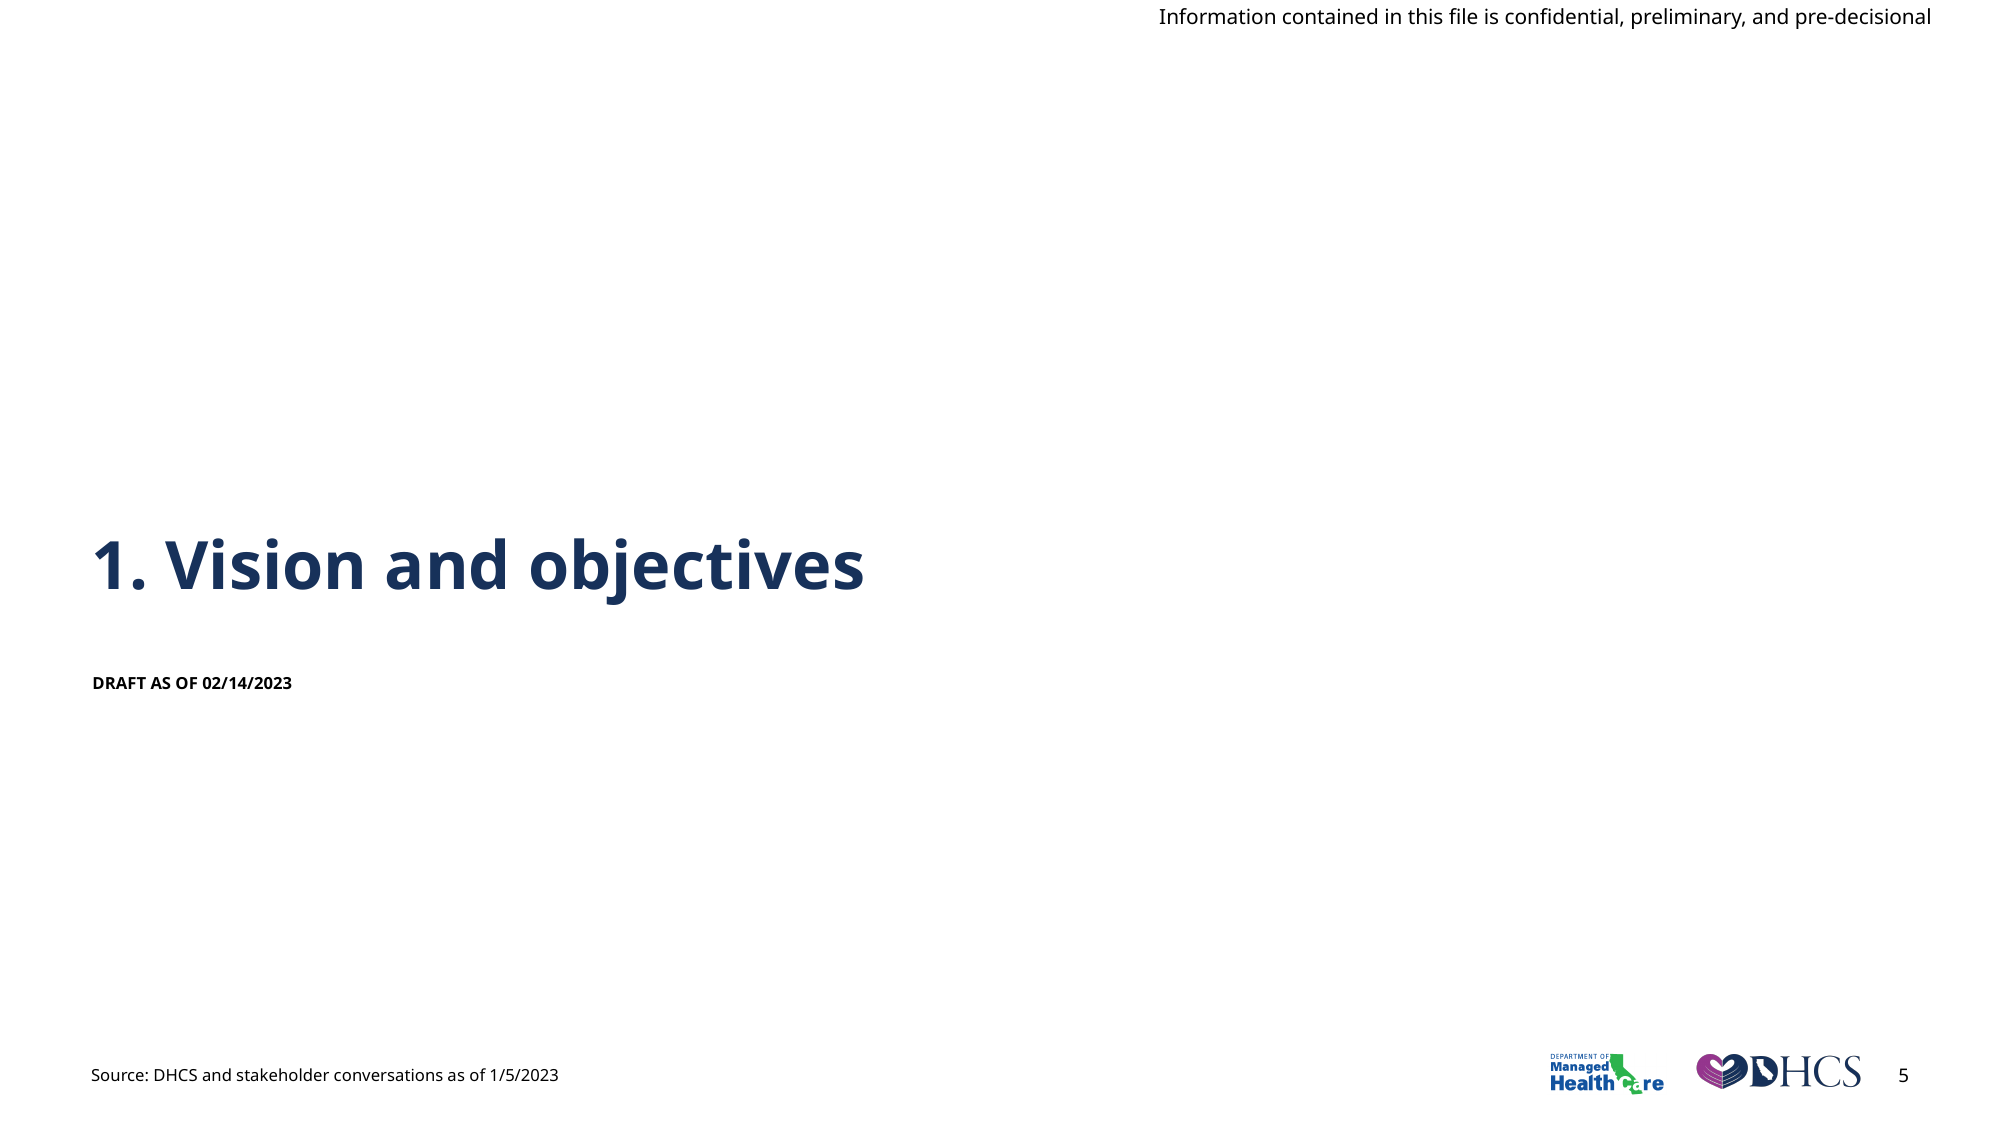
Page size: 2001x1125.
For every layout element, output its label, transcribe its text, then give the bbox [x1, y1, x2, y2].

picture [1696, 1054, 1861, 1089]
picture [1547, 1053, 1667, 1095]
title 1. Vision and objectives [91, 499, 971, 626]
text_box Draft AS OF 02/14/2023 [92, 672, 293, 693]
text_box Source: DHCS and stakeholder conversations as of 1/5/2023 [90, 1064, 1285, 1085]
